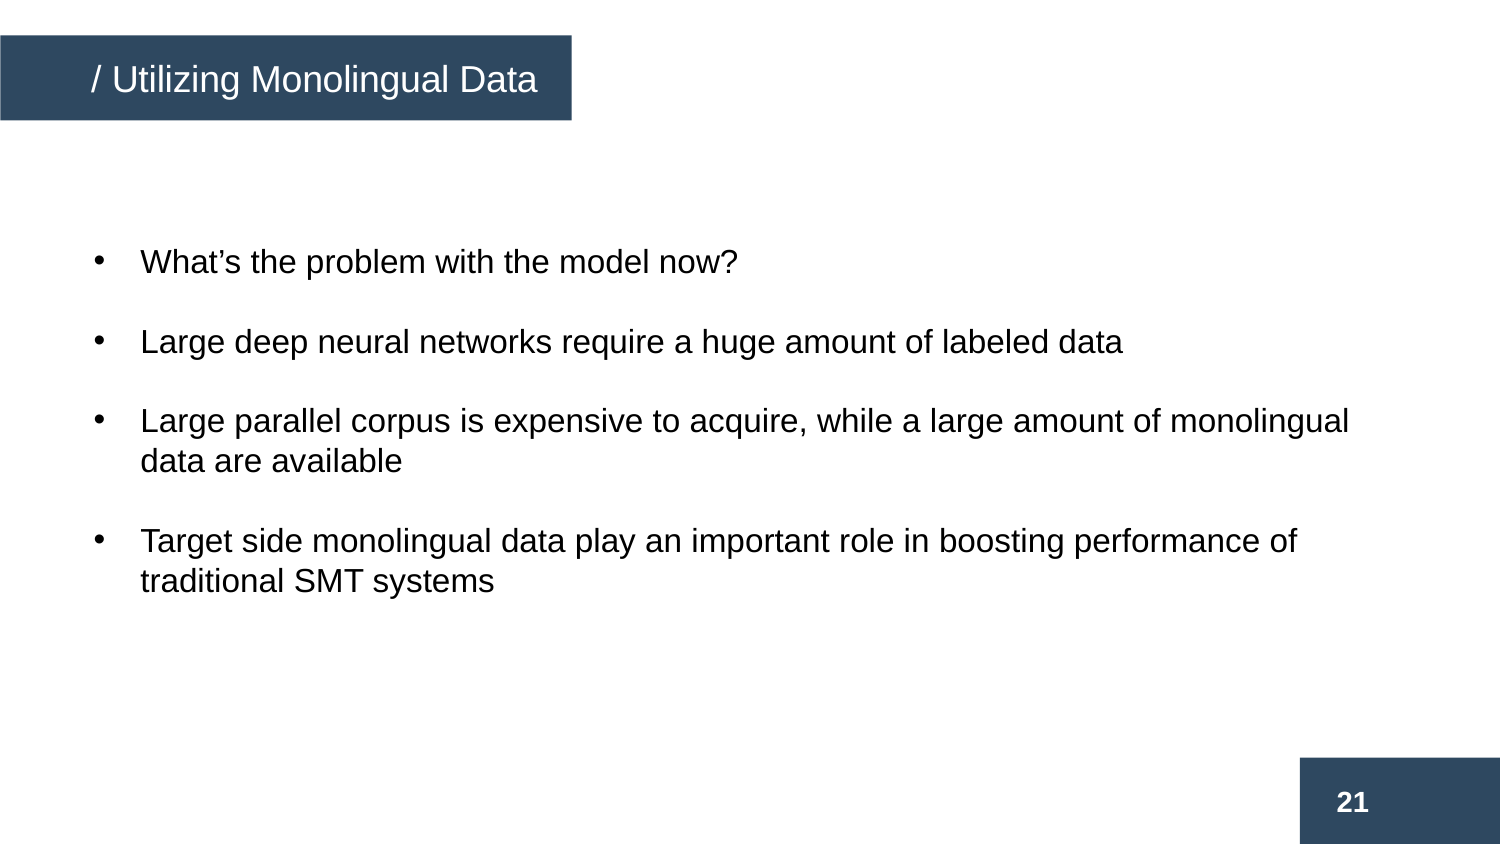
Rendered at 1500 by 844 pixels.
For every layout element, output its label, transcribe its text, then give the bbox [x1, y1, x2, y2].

text_box [0, 33, 574, 123]
text_box / Utilizing Monolingual Data [76, 47, 572, 108]
text_box What’s the problem with the model now? Large deep neural networks require a huge amount of labeled data Large parallel corpus is expensive to acquire, while a large amount of monolingual data are available Target side monolingual data play an important role in boosting performance of traditional SMT systems [78, 232, 1398, 607]
text_box 21 [1321, 776, 1398, 826]
text_box [1298, 755, 1500, 844]
